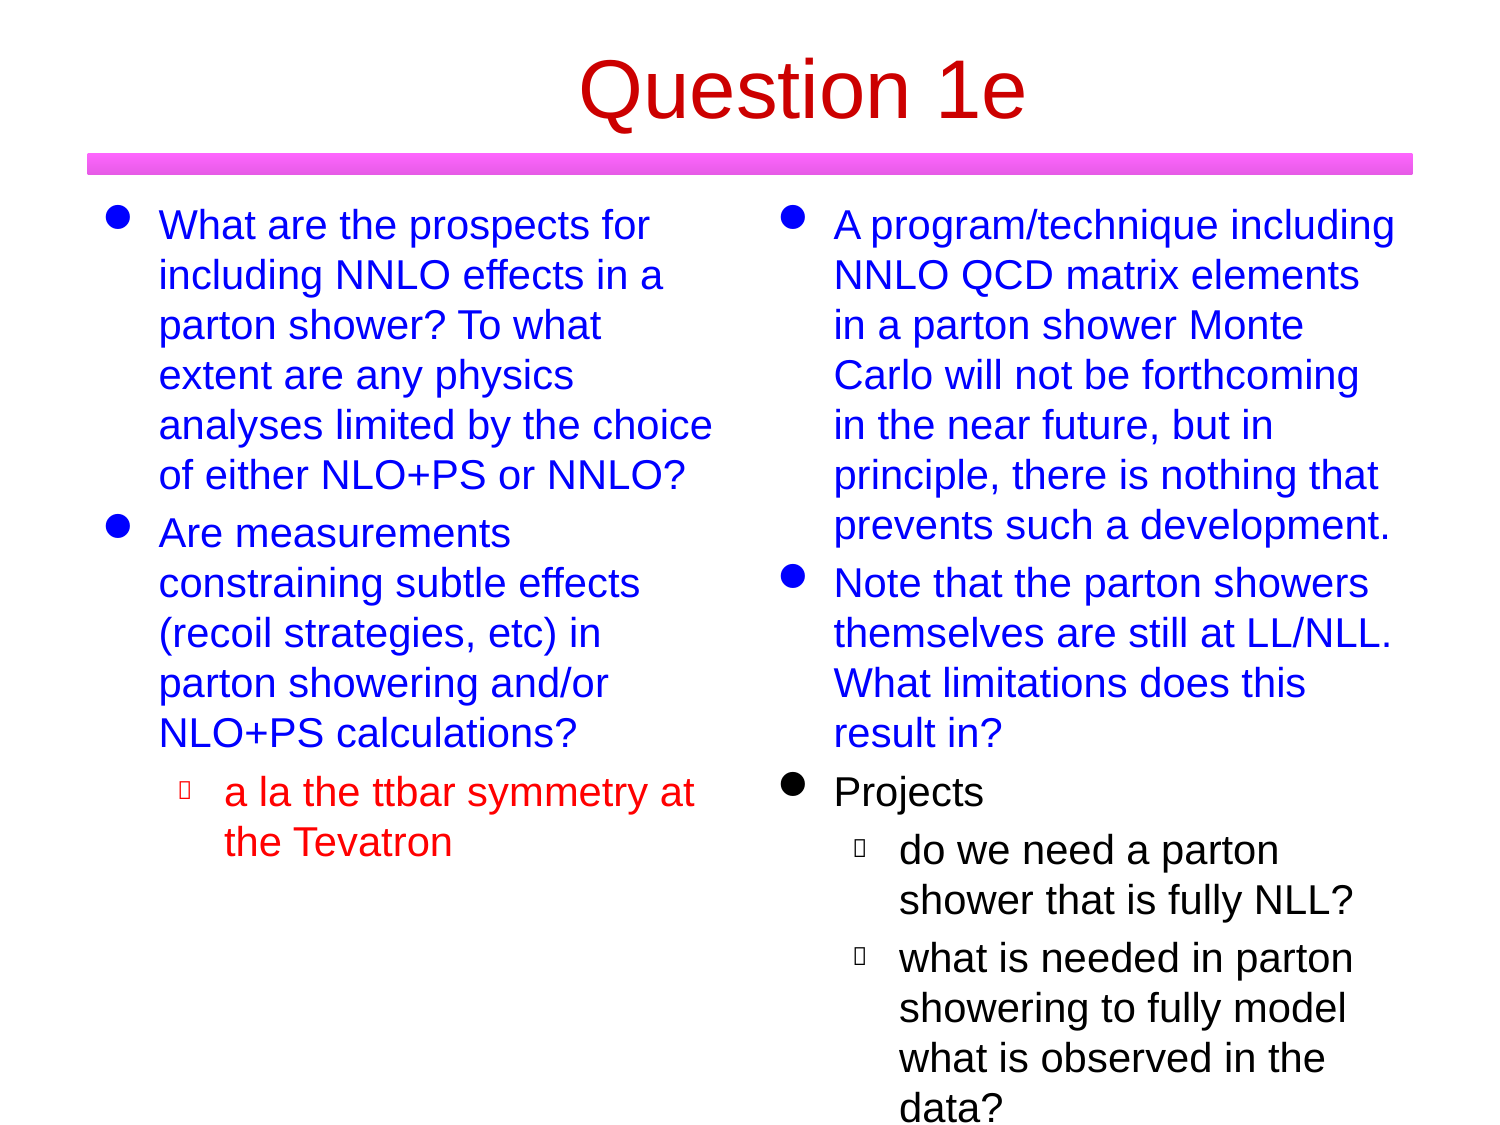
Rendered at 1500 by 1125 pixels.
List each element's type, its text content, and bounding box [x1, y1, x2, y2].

list What are the prospects for including NNLO effects in a parton shower? To what extent are any physics analyses limited by the choice of either NLO+PS or NNLO? Are measurements constraining subtle effects (recoil strategies, etc) in parton showering and/or NLO+PS calculations? a la the ttbar symmetry at the Tevatron [87, 190, 738, 1025]
list A program/technique including NNLO QCD matrix elements in a parton shower Monte Carlo will not be forthcoming in the near future, but in principle, there is nothing that prevents such a development. Note that the parton showers themselves are still at LL/NLL. What limitations does this result in? Projects do we need a parton shower that is fully NLL? what is needed in parton showering to fully model what is observed in the data? [762, 190, 1413, 1108]
title Question 1e [329, 36, 1278, 136]
